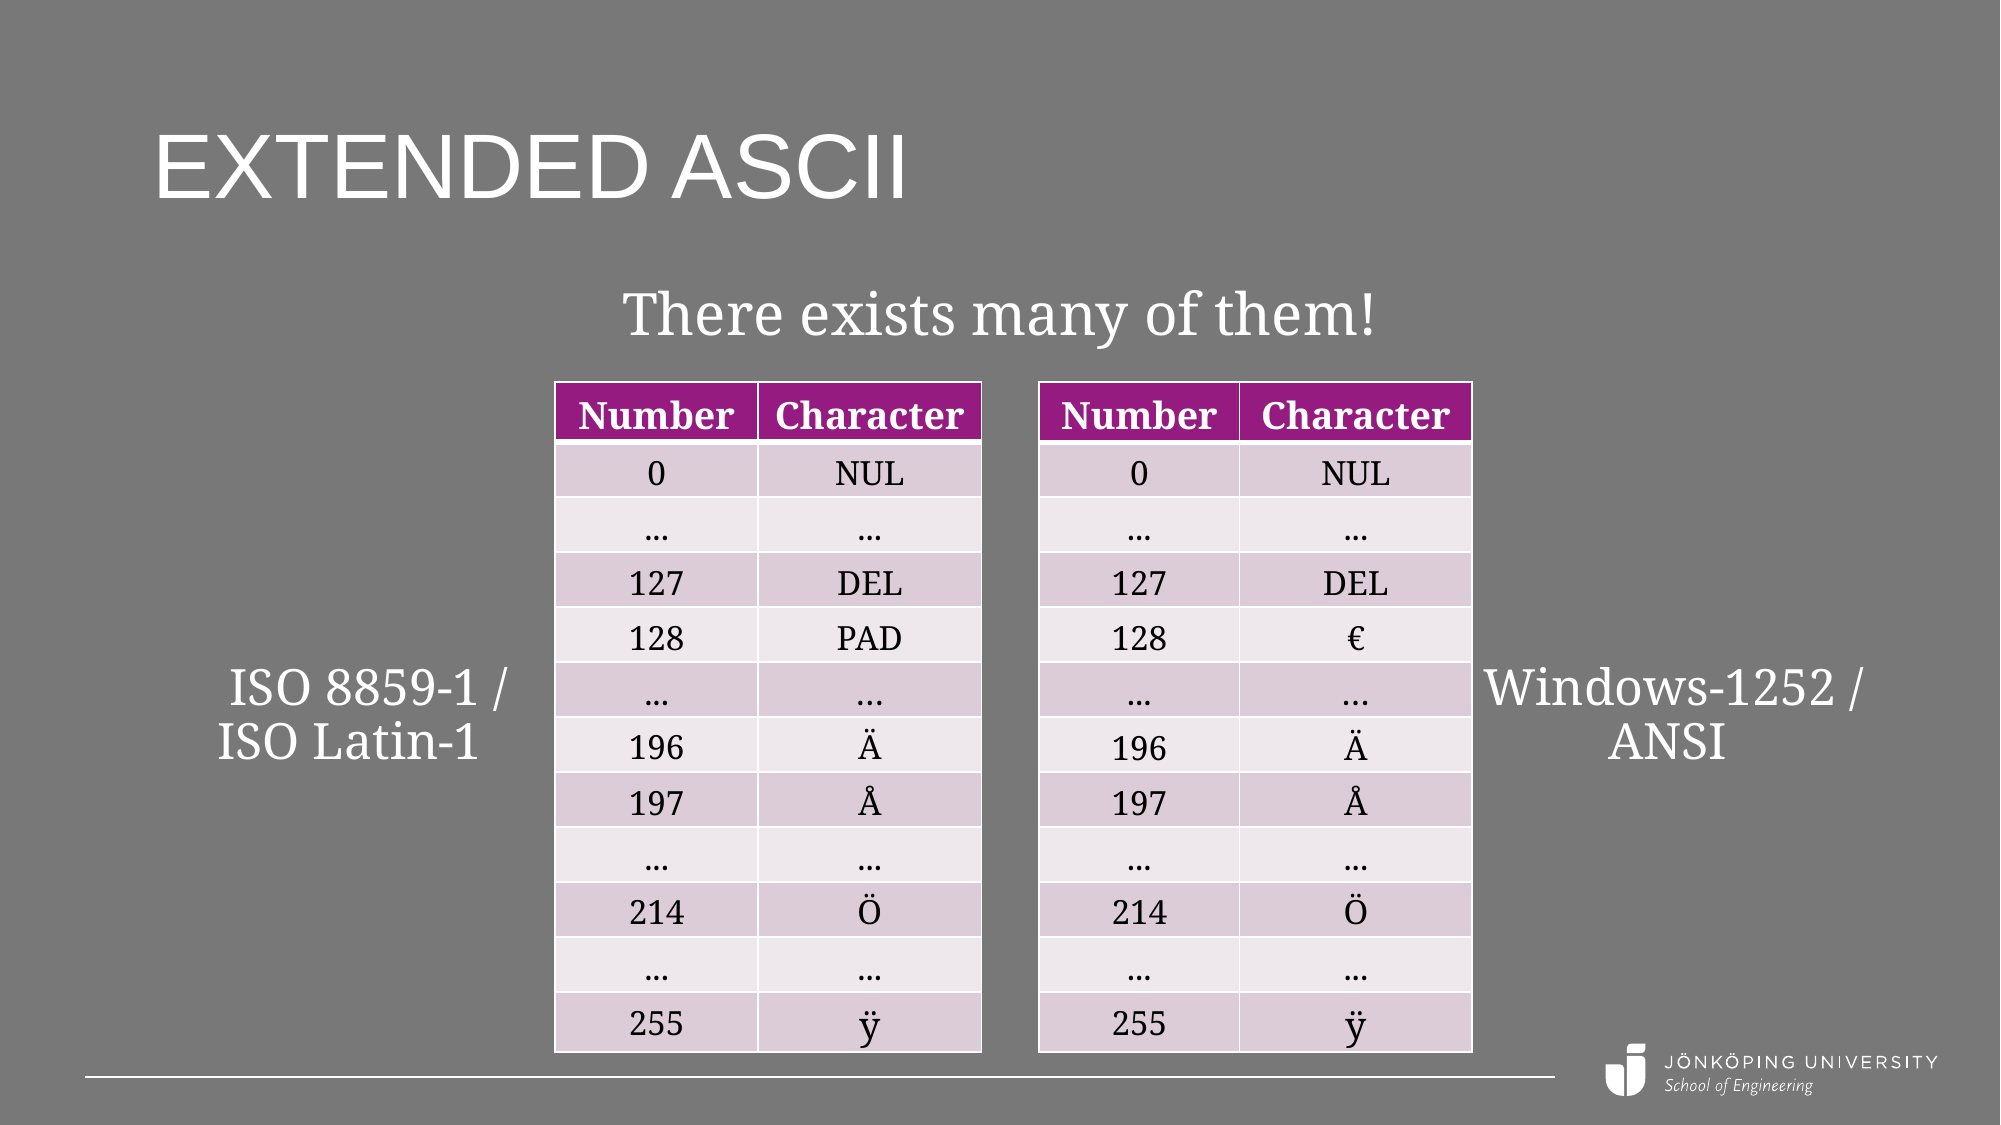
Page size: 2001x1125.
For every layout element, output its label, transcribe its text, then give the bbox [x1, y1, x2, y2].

table_cell 214 [1040, 883, 1239, 936]
text_box Windows-1252 / ANSI [1468, 654, 1880, 778]
table_cell Å [1240, 773, 1471, 826]
table_cell NUL [759, 445, 981, 496]
table_header Character [759, 383, 981, 439]
table_cell 127 [1040, 553, 1239, 606]
table_cell DEL [759, 553, 981, 606]
table_cell Ö [1240, 883, 1471, 936]
text_box ISO 8859-1 / ISO Latin-1 [143, 654, 554, 778]
table_cell ... [1240, 498, 1471, 551]
table_cell Å [759, 773, 981, 826]
table_cell 127 [556, 553, 757, 606]
table_header Number [556, 383, 757, 439]
title Extended ASCII [137, 59, 1863, 277]
table_cell 255 [556, 993, 757, 1051]
table_cell 128 [556, 608, 757, 661]
table_cell 196 [556, 718, 757, 771]
table_cell ... [1040, 498, 1239, 551]
table_cell Ä [1240, 718, 1468, 771]
table_cell 0 [1040, 445, 1239, 496]
table_cell ... [1040, 938, 1239, 991]
table_cell ÿ [1240, 993, 1471, 1051]
table_cell ÿ [759, 993, 981, 1051]
table_cell PAD [759, 608, 981, 661]
table_cell … [1240, 663, 1468, 716]
table_cell ... [1040, 663, 1239, 716]
table_cell ... [759, 938, 981, 991]
table_cell ... [1240, 828, 1471, 881]
table_cell 0 [556, 445, 757, 496]
table_cell Ö [759, 883, 981, 936]
table_cell 128 [1040, 608, 1239, 661]
table_cell 196 [1040, 718, 1239, 771]
table_cell ... [556, 828, 757, 881]
table_cell ... [1040, 828, 1239, 881]
table_cell Ä [759, 718, 981, 771]
table_cell ... [556, 938, 757, 991]
table_cell 214 [556, 883, 757, 936]
table_header Character [1240, 383, 1471, 440]
table_cell NUL [1240, 445, 1471, 496]
table_cell € [1240, 608, 1471, 661]
table_cell ... [556, 498, 757, 551]
table_cell 197 [1040, 773, 1239, 826]
table_cell ... [759, 828, 981, 881]
table_cell 197 [556, 773, 757, 826]
table_cell ... [1240, 938, 1471, 991]
table_cell 255 [1040, 993, 1239, 1051]
table_header Number [1040, 383, 1239, 440]
text_box There exists many of them! [137, 277, 1863, 356]
table_cell ... [556, 663, 757, 716]
table_cell ... [759, 498, 981, 551]
table_cell … [759, 663, 981, 716]
table_cell DEL [1240, 553, 1471, 606]
